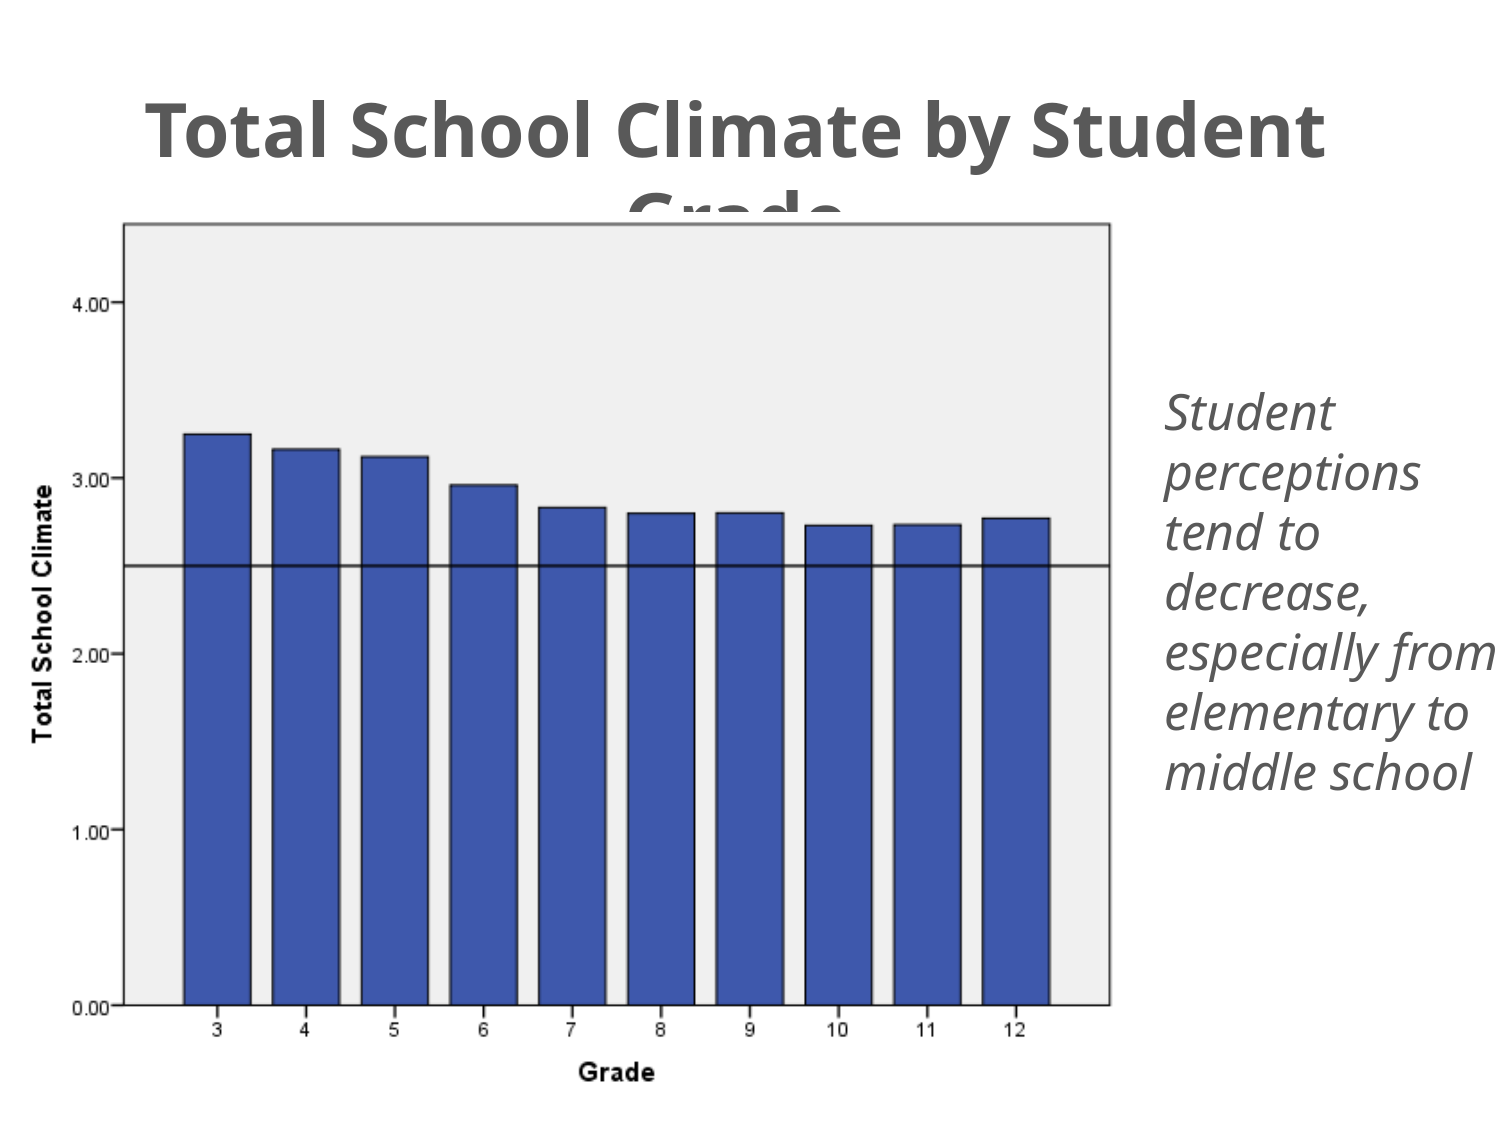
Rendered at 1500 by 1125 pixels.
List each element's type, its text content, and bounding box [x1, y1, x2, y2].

text_box Student perceptions tend to decrease, especially from elementary to middle school [1149, 373, 1500, 808]
picture [0, 212, 1126, 1115]
text_box Total School Climate by Student Grade [37, 74, 1436, 270]
